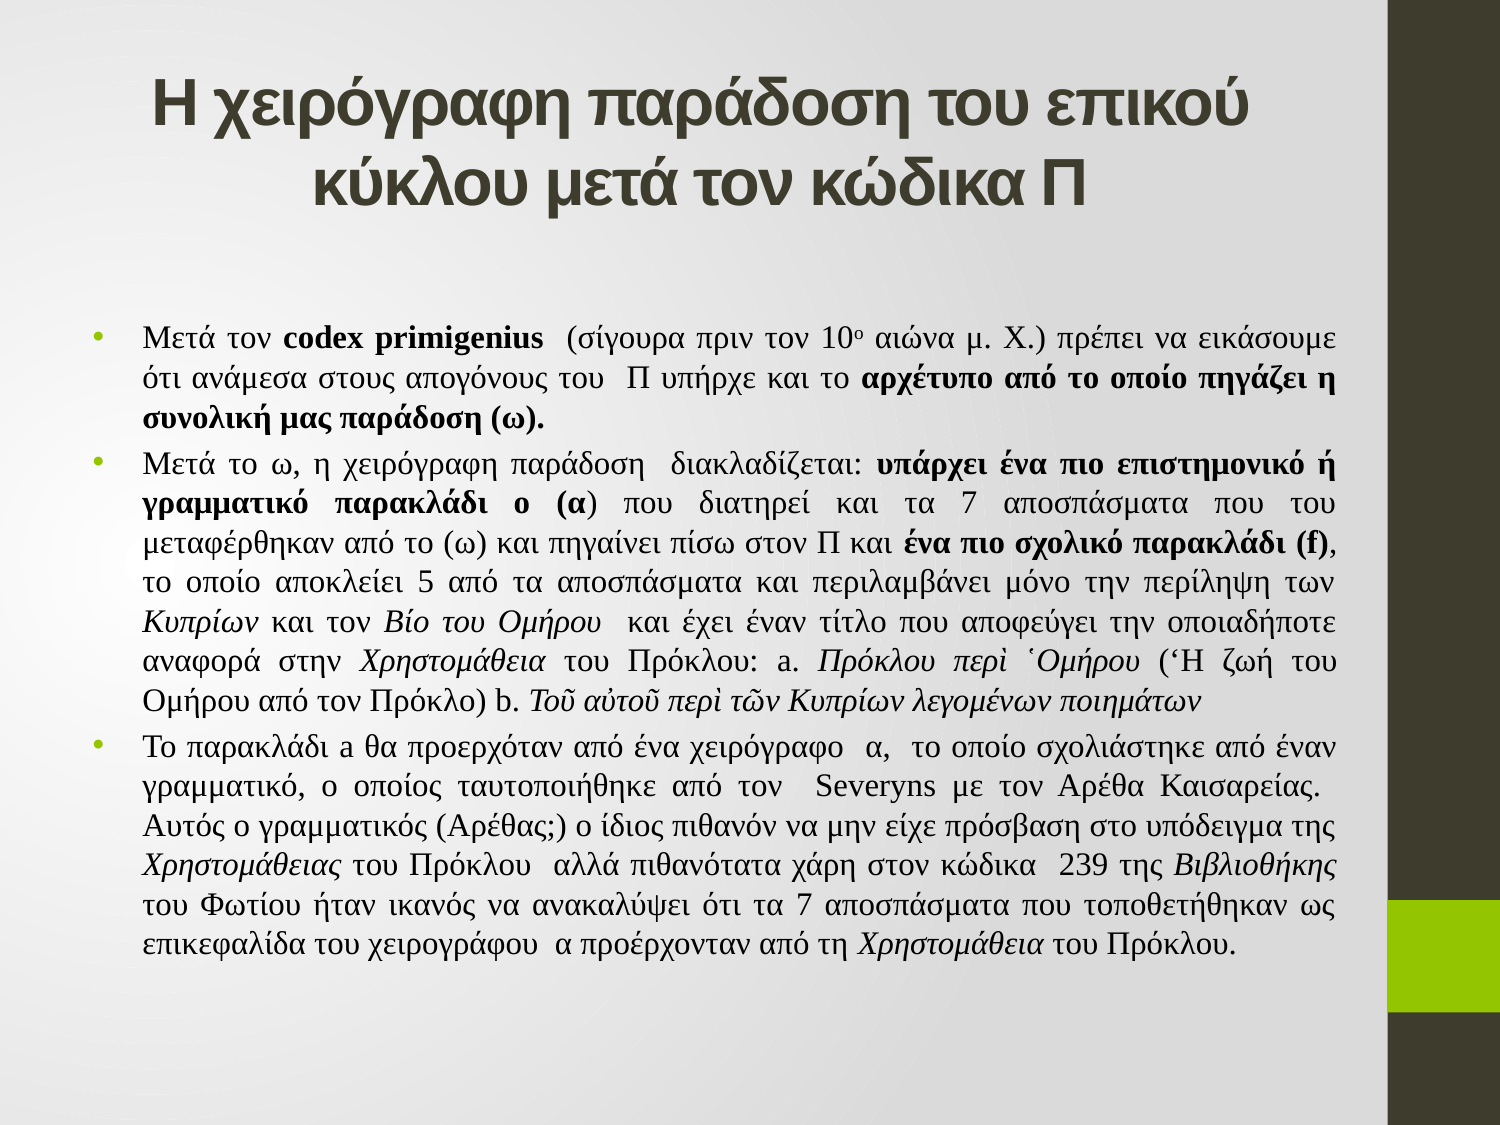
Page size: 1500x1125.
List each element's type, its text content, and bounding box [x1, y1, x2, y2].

title Η χειρόγραφη παράδοση του επικού κύκλου μετά τον κώδικα Π [75, 45, 1325, 233]
list Μετά τον codex primigenius (σίγουρα πριν τον 10ο αιώνα μ. Χ.) πρέπει να εικάσουμε ότι ανάμεσα στους απογόνους του Π υπήρχε και το αρχέτυπο από το οποίο πηγάζει η συνολική μας παράδοση (ω). Μετά το ω, η χειρόγραφη παράδοση διακλαδίζεται: υπάρχει ένα πιο επιστημονικό ή γραμματικό παρακλάδι ο (α) που διατηρεί και τα 7 αποσπάσματα που του μεταφέρθηκαν από το (ω) και πηγαίνει πίσω στον Π και ένα πιο σχολικό παρακλάδι (f), το οποίο αποκλείει 5 από τα αποσπάσματα και περιλαμβάνει μόνο την περίληψη των Κυπρίων και τον Βίο του Ομήρου και έχει έναν τίτλο που αποφεύγει την οποιαδήποτε αναφορά στην Χρηστομάθεια του Πρόκλου: a. Πρόκλου περὶ ῾Ομήρου (‘Η ζωή του Ομήρου από τον Πρόκλο) b. Τοῦ αὐτοῦ περὶ τῶν Κυπρίων λεγομένων ποιημάτων Το παρακλάδι a θα προερχόταν από ένα χειρόγραφο α, το οποίο σχολιάστηκε από έναν γραμματικό, ο οποίος ταυτοποιήθηκε από τον Severyns με τον Αρέθα Καισαρείας. Αυτός ο γραμματικός (Αρέθας;) ο ίδιος πιθανόν να μην είχε πρόσβαση στο υπόδειγμα της Χρηστομάθειας του Πρόκλου αλλά πιθανότατα χάρη στον κώδικα 239 της Βιβλιοθήκης του Φωτίου ήταν ικανός να ανακαλύψει ότι τα 7 αποσπάσματα που τοποθετήθηκαν ως επικεφαλίδα του χειρογράφου α προέρχονταν από τη Χρηστομάθεια του Πρόκλου. [75, 262, 1353, 1035]
